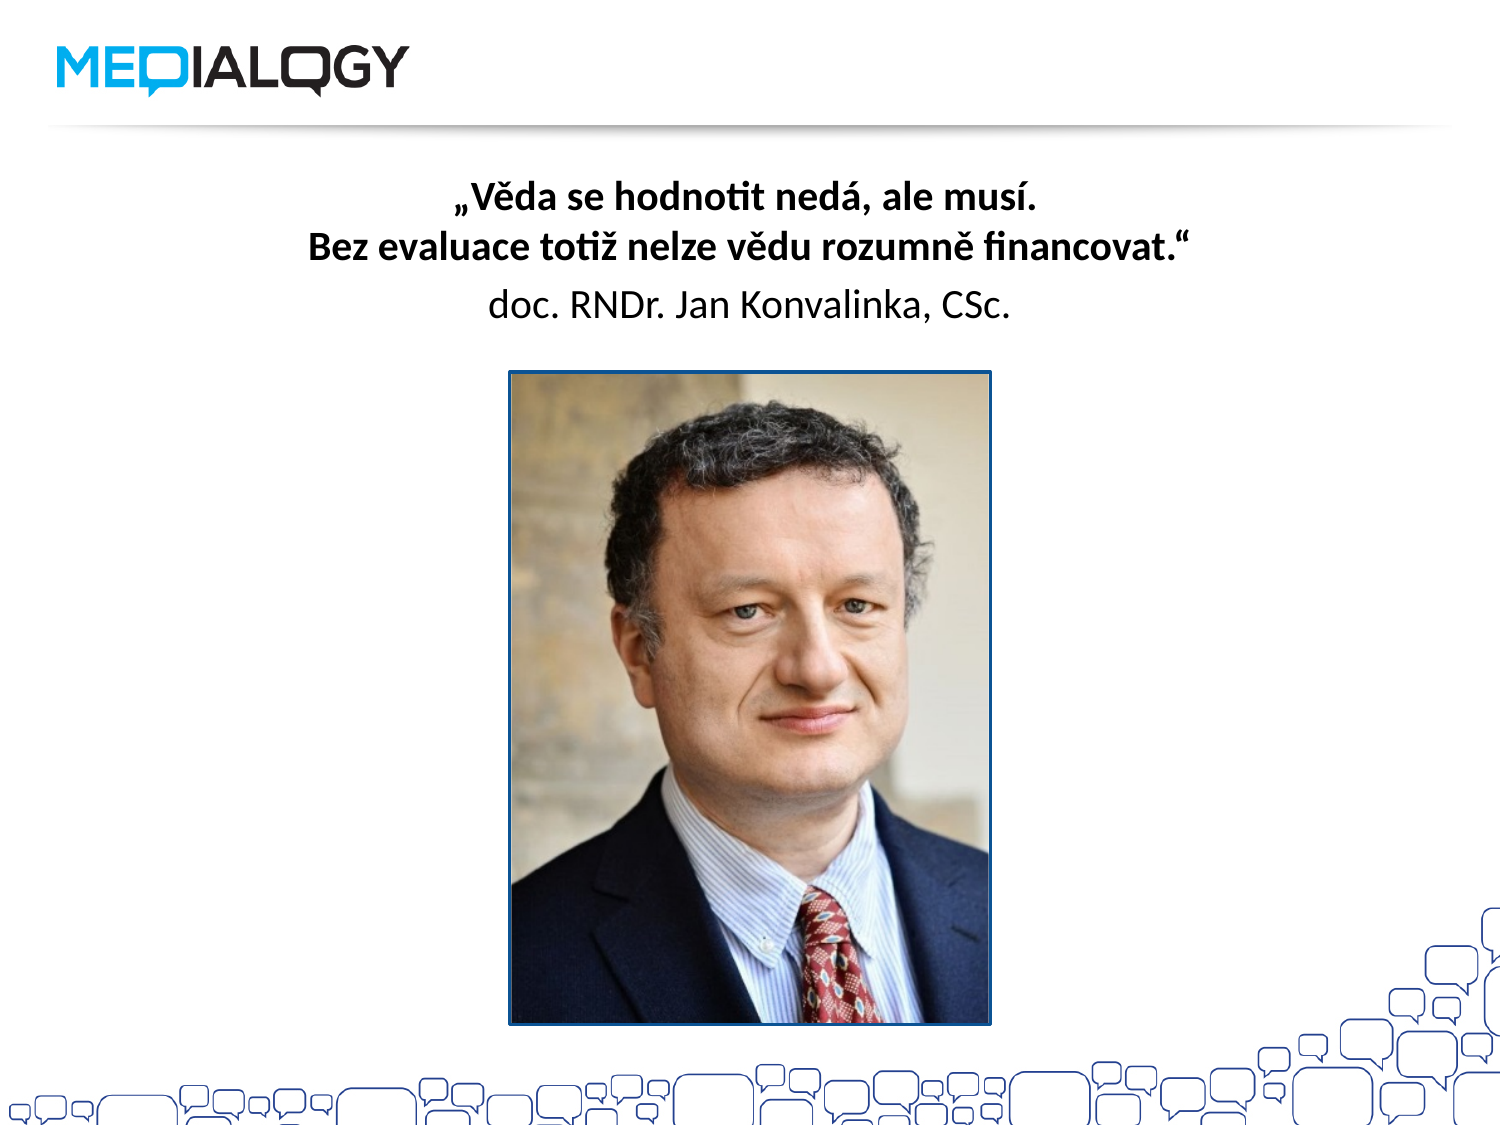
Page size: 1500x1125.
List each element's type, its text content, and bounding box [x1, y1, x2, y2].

list „Věda se hodnotit nedá, ale musí. Bez evaluace totiž nelze vědu rozumně financovat.“ doc. RNDr. Jan Konvalinka, CSc. [64, 160, 1435, 1059]
picture [0, 0, 1500, 1125]
